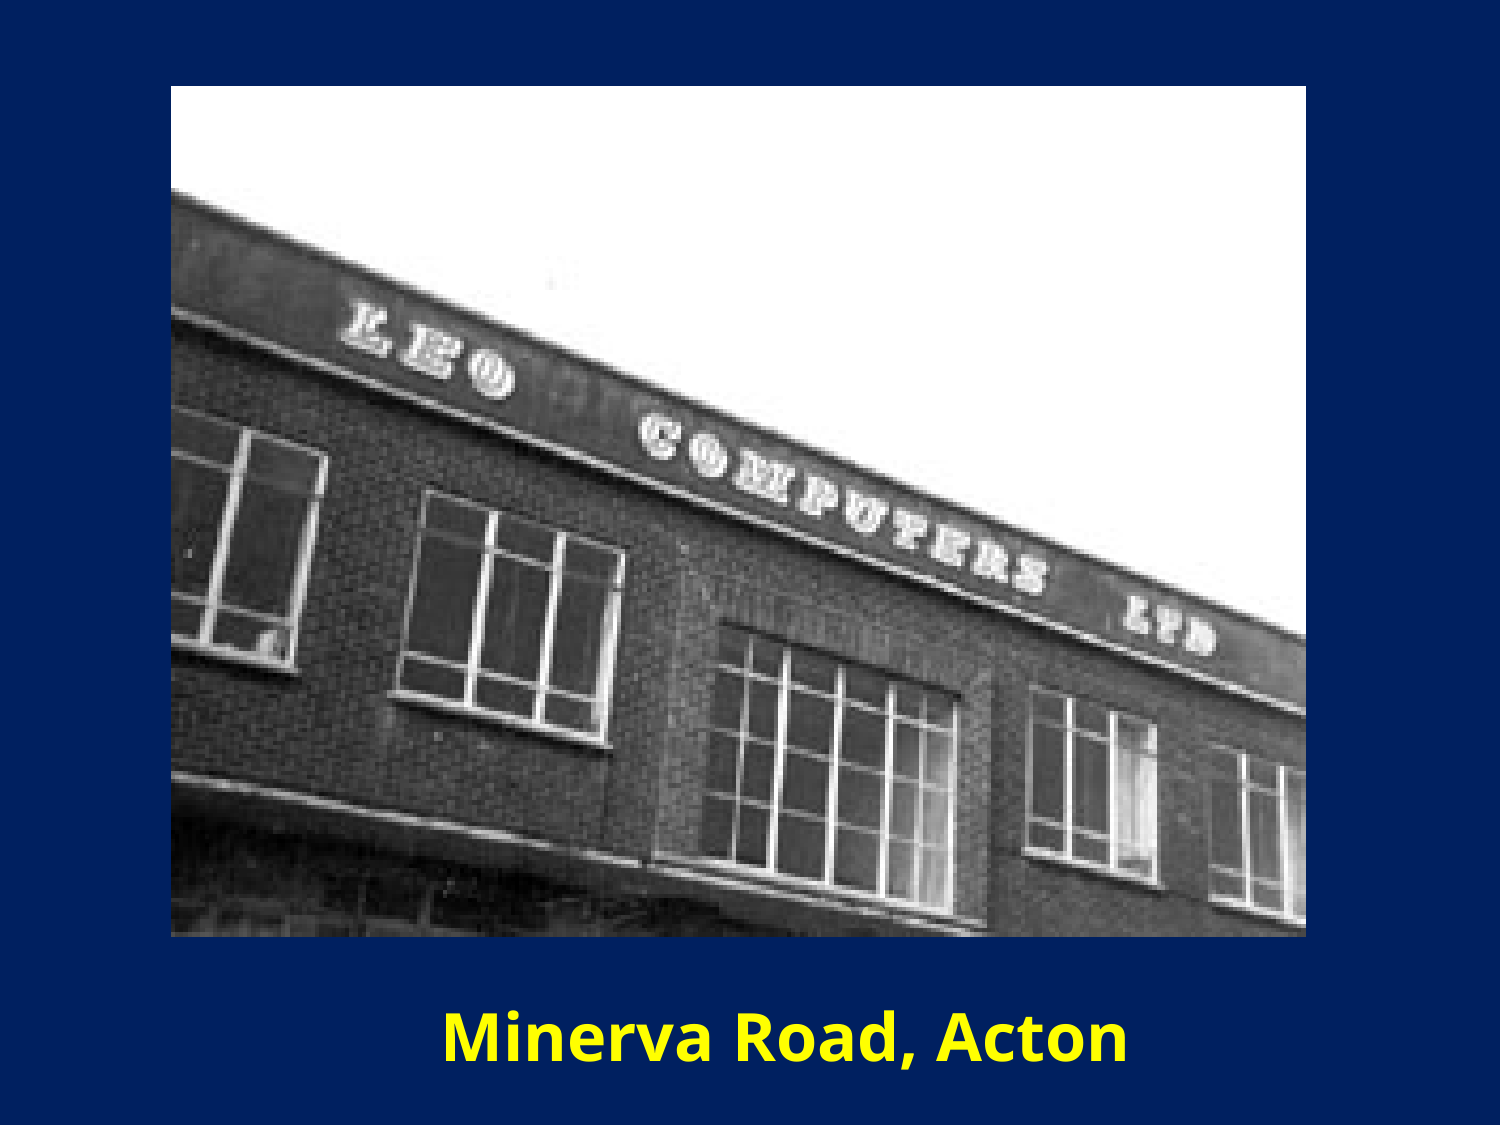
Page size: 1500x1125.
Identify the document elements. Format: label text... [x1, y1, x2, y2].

picture [170, 86, 1306, 937]
text_box Minerva Road, Acton [383, 987, 1187, 1083]
